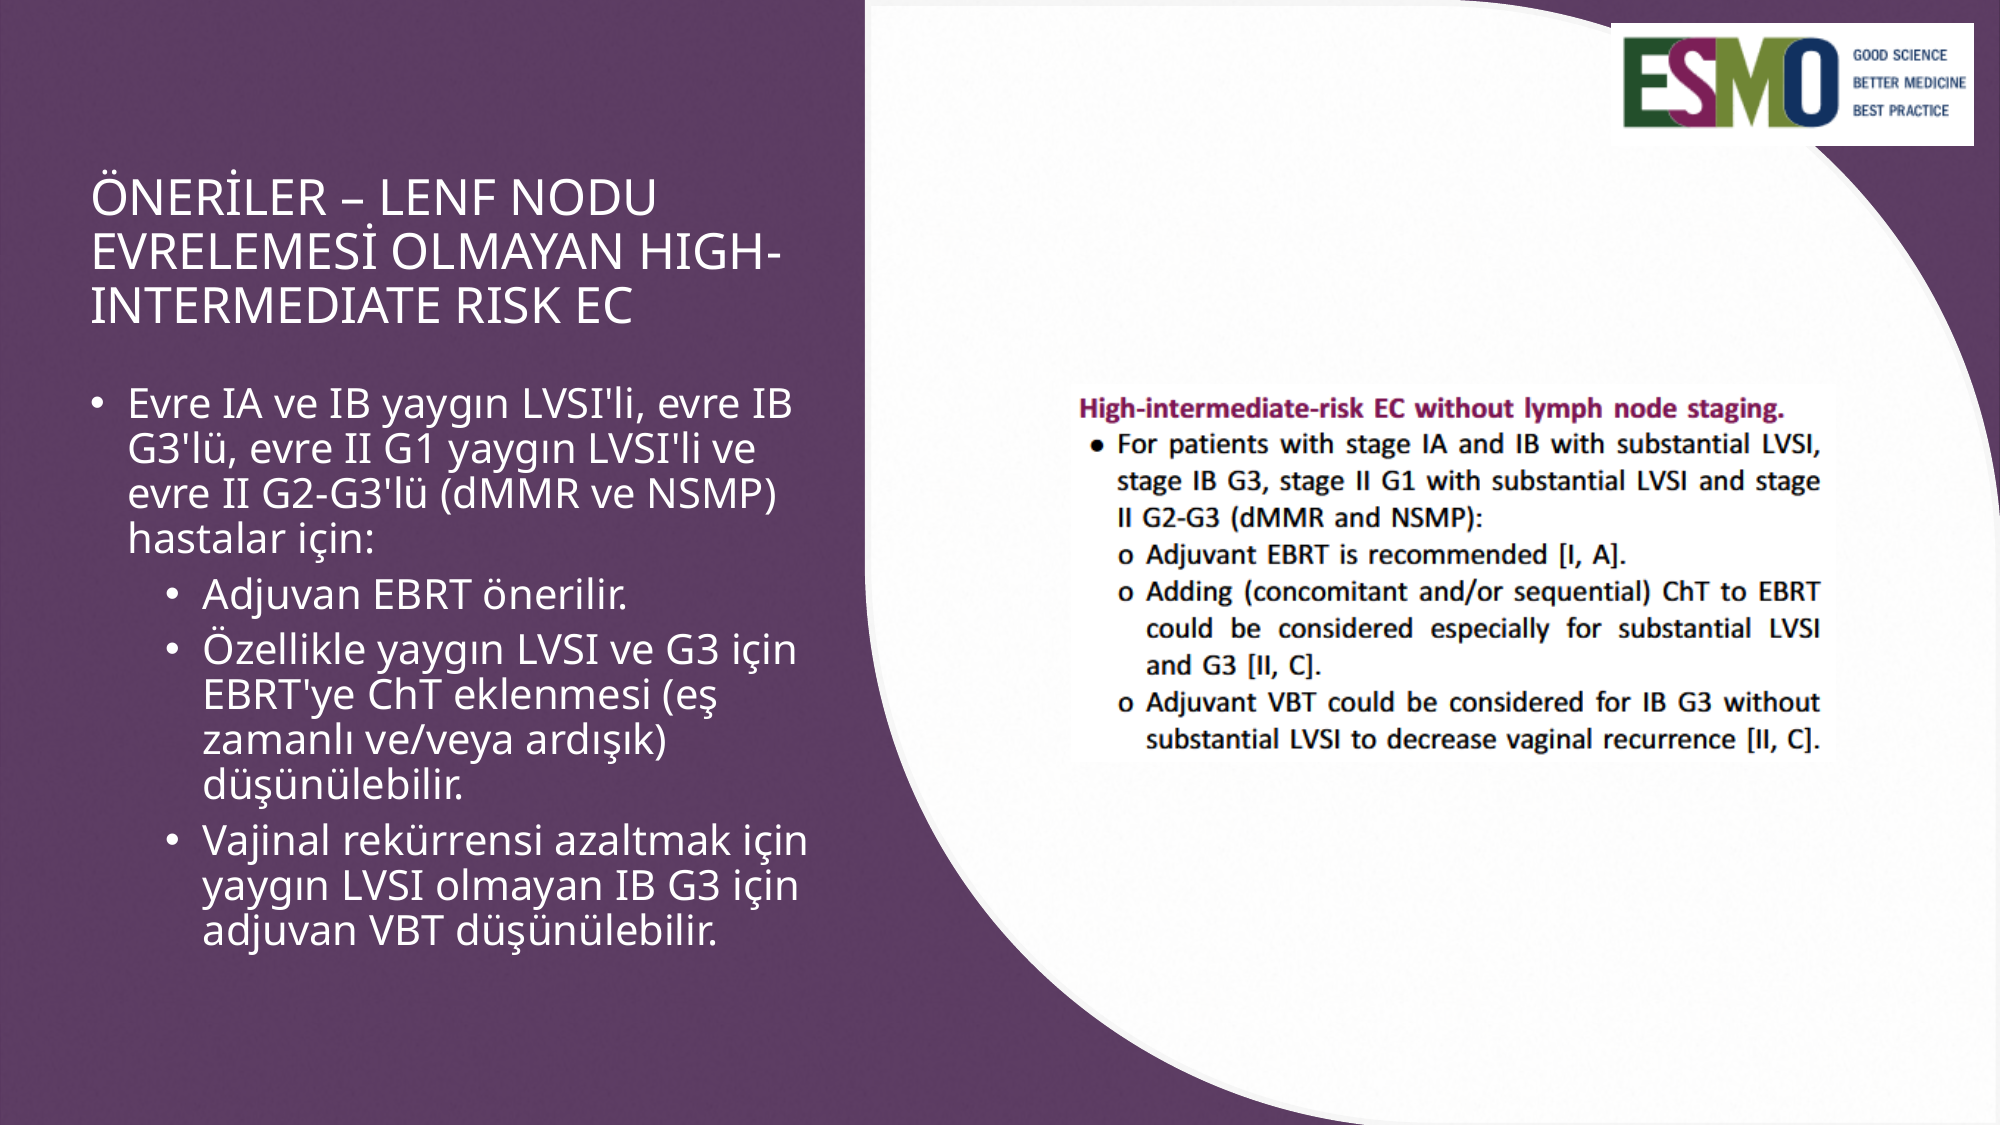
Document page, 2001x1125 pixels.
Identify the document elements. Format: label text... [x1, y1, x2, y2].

list Evre IA ve IB yaygın LVSI'li, evre IB G3'lü, evre II G1 yaygın LVSI'li ve evre II G2-G3'lü (dMMR ve NSMP) hastalar için: Adjuvan EBRT önerilir. Özellikle yaygın LVSI ve G3 için EBRT'ye ChT eklenmesi (eş zamanlı ve/veya ardışık) düşünülebilir. Vajinal rekürrensi azaltmak için yaygın LVSI olmayan IB G3 için adjuvan VBT düşünülebilir. [75, 375, 837, 1013]
text_box [0, 0, 2000, 1125]
picture [1611, 23, 1974, 146]
title ÖNERİLER – LENF NODU EVRELEMESİ OLMAYAN HIGH-INTERMEDIATE RISK EC [75, 124, 837, 342]
picture [1070, 384, 1836, 762]
